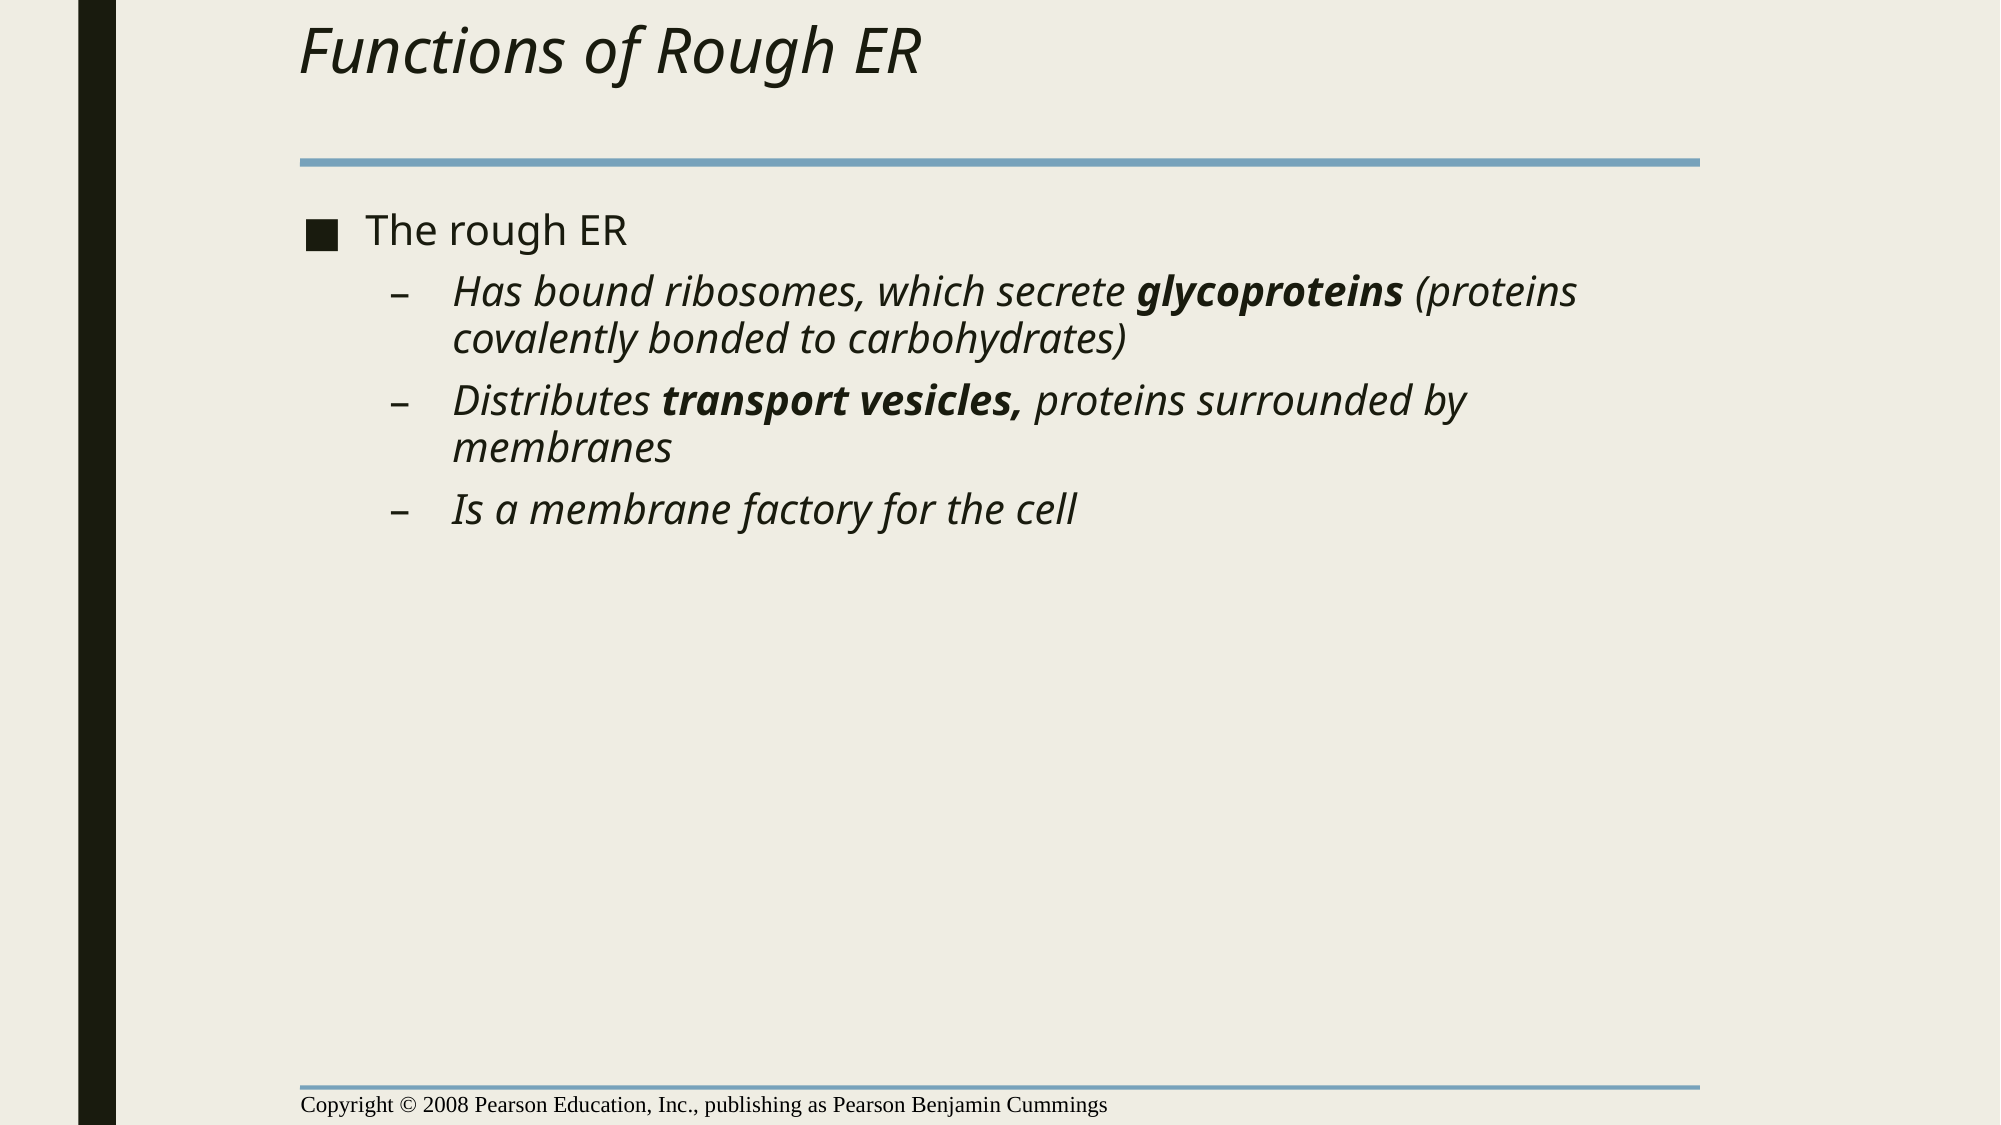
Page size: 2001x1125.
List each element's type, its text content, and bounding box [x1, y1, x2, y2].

text_box Copyright © 2008 Pearson Education, Inc., publishing as Pearson Benjamin Cummings [285, 1082, 1186, 1125]
list The rough ER Has bound ribosomes, which secrete glycoproteins (proteins covalently bonded to carbohydrates) Distributes transport vesicles, proteins surrounded by membranes Is a membrane factory for the cell [287, 200, 1688, 863]
title Functions of Rough ER [283, 12, 1684, 96]
